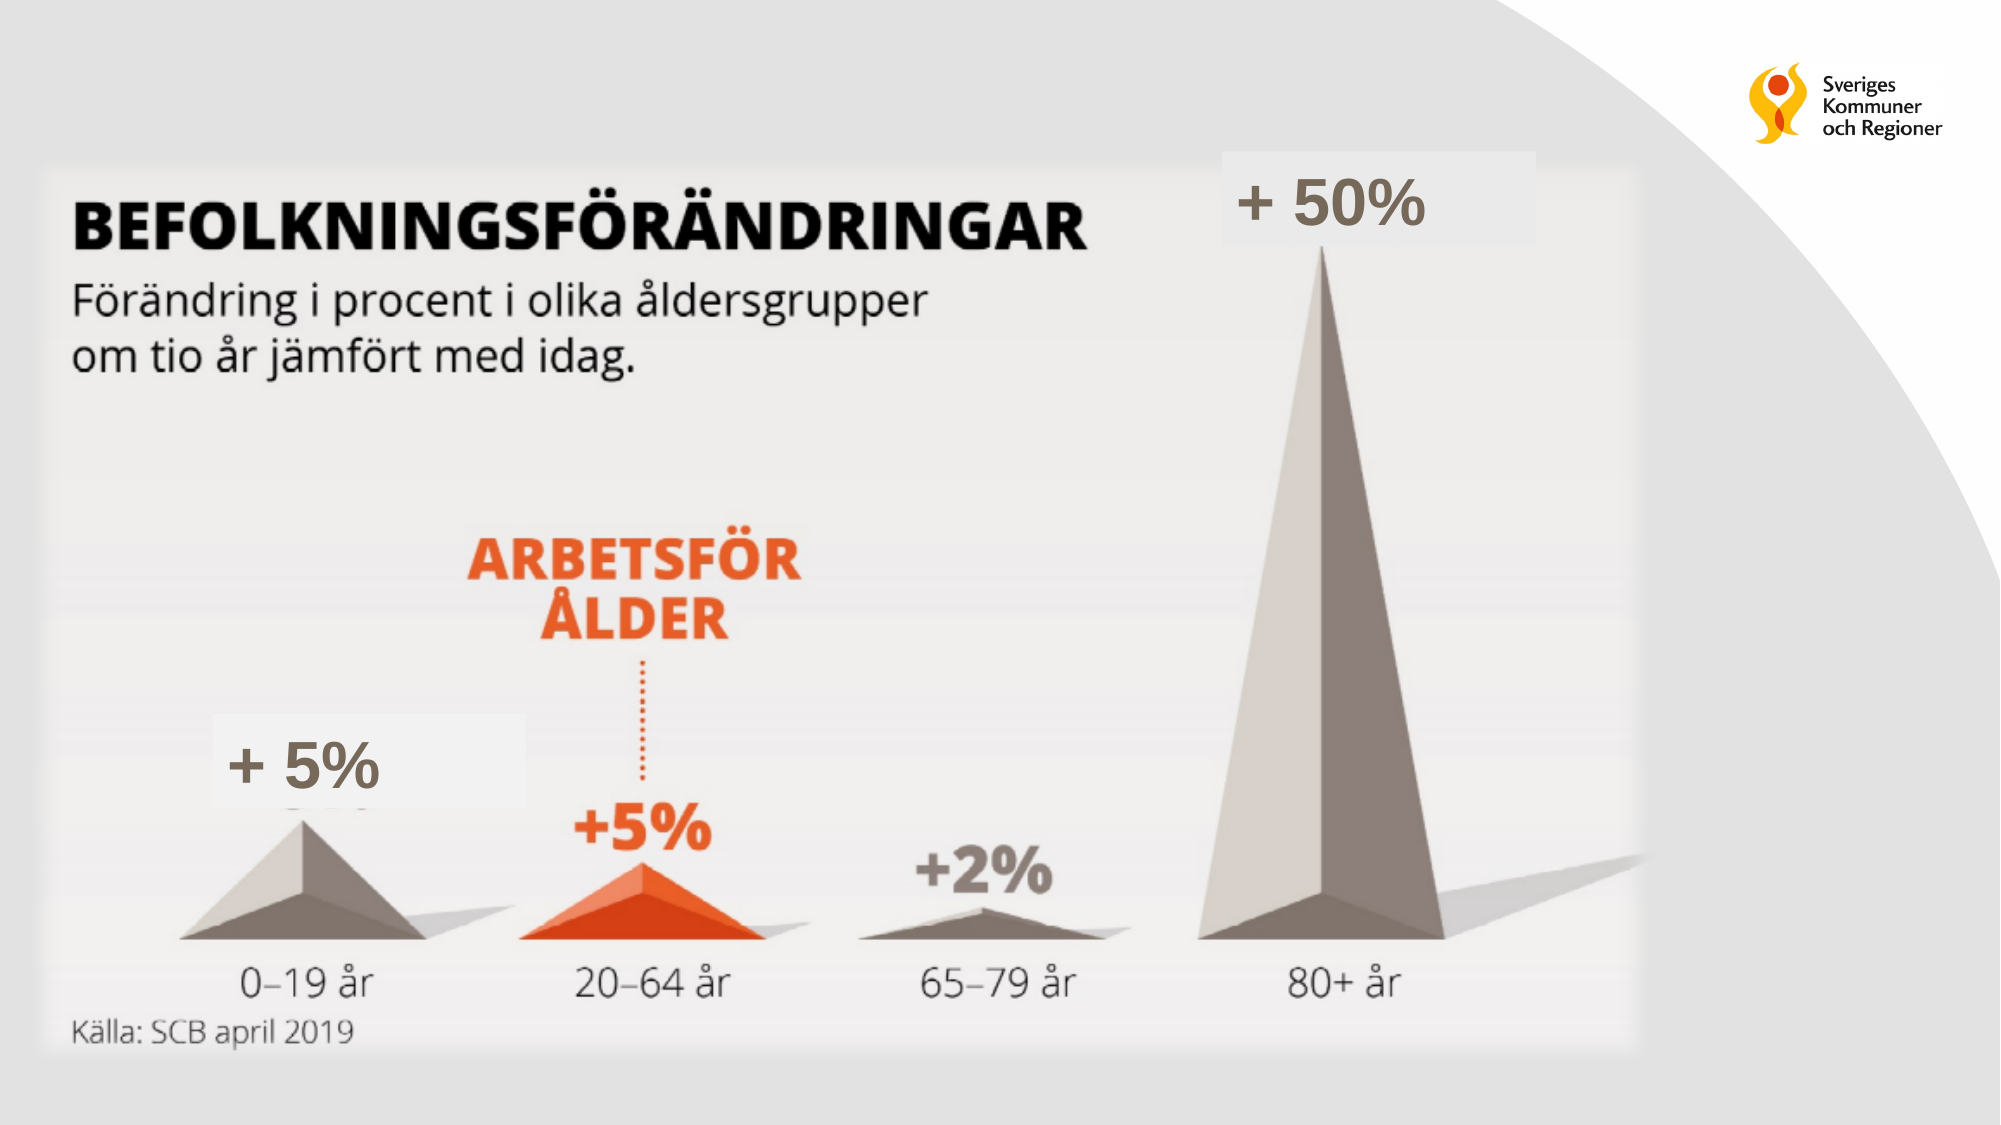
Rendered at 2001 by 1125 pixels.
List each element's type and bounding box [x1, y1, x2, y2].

picture [1749, 63, 1943, 144]
picture [26, 151, 1655, 1068]
